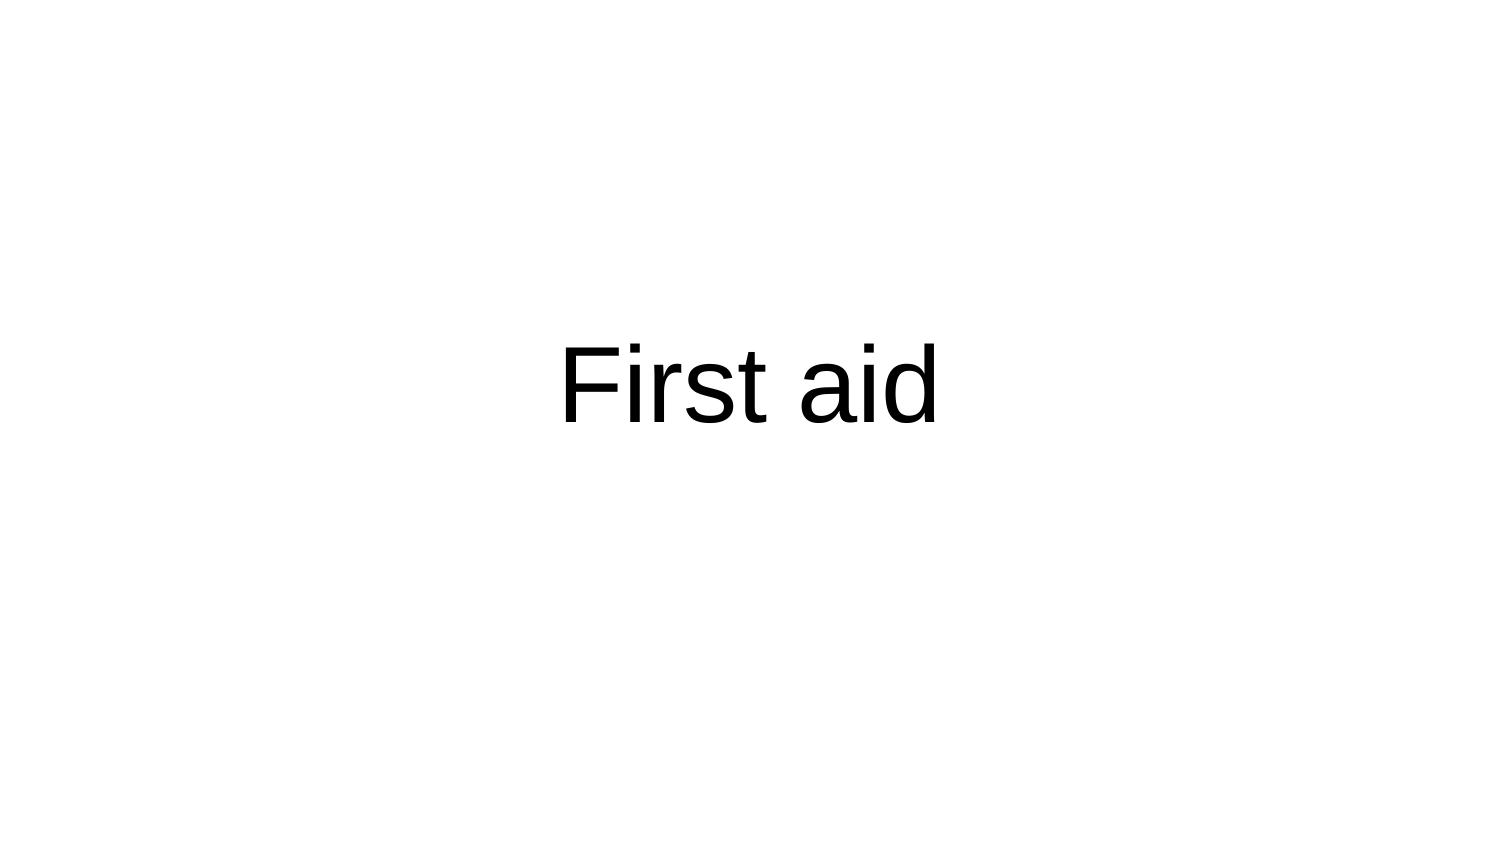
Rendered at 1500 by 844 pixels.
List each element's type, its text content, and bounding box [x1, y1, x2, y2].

title First aid [51, 122, 1449, 459]
